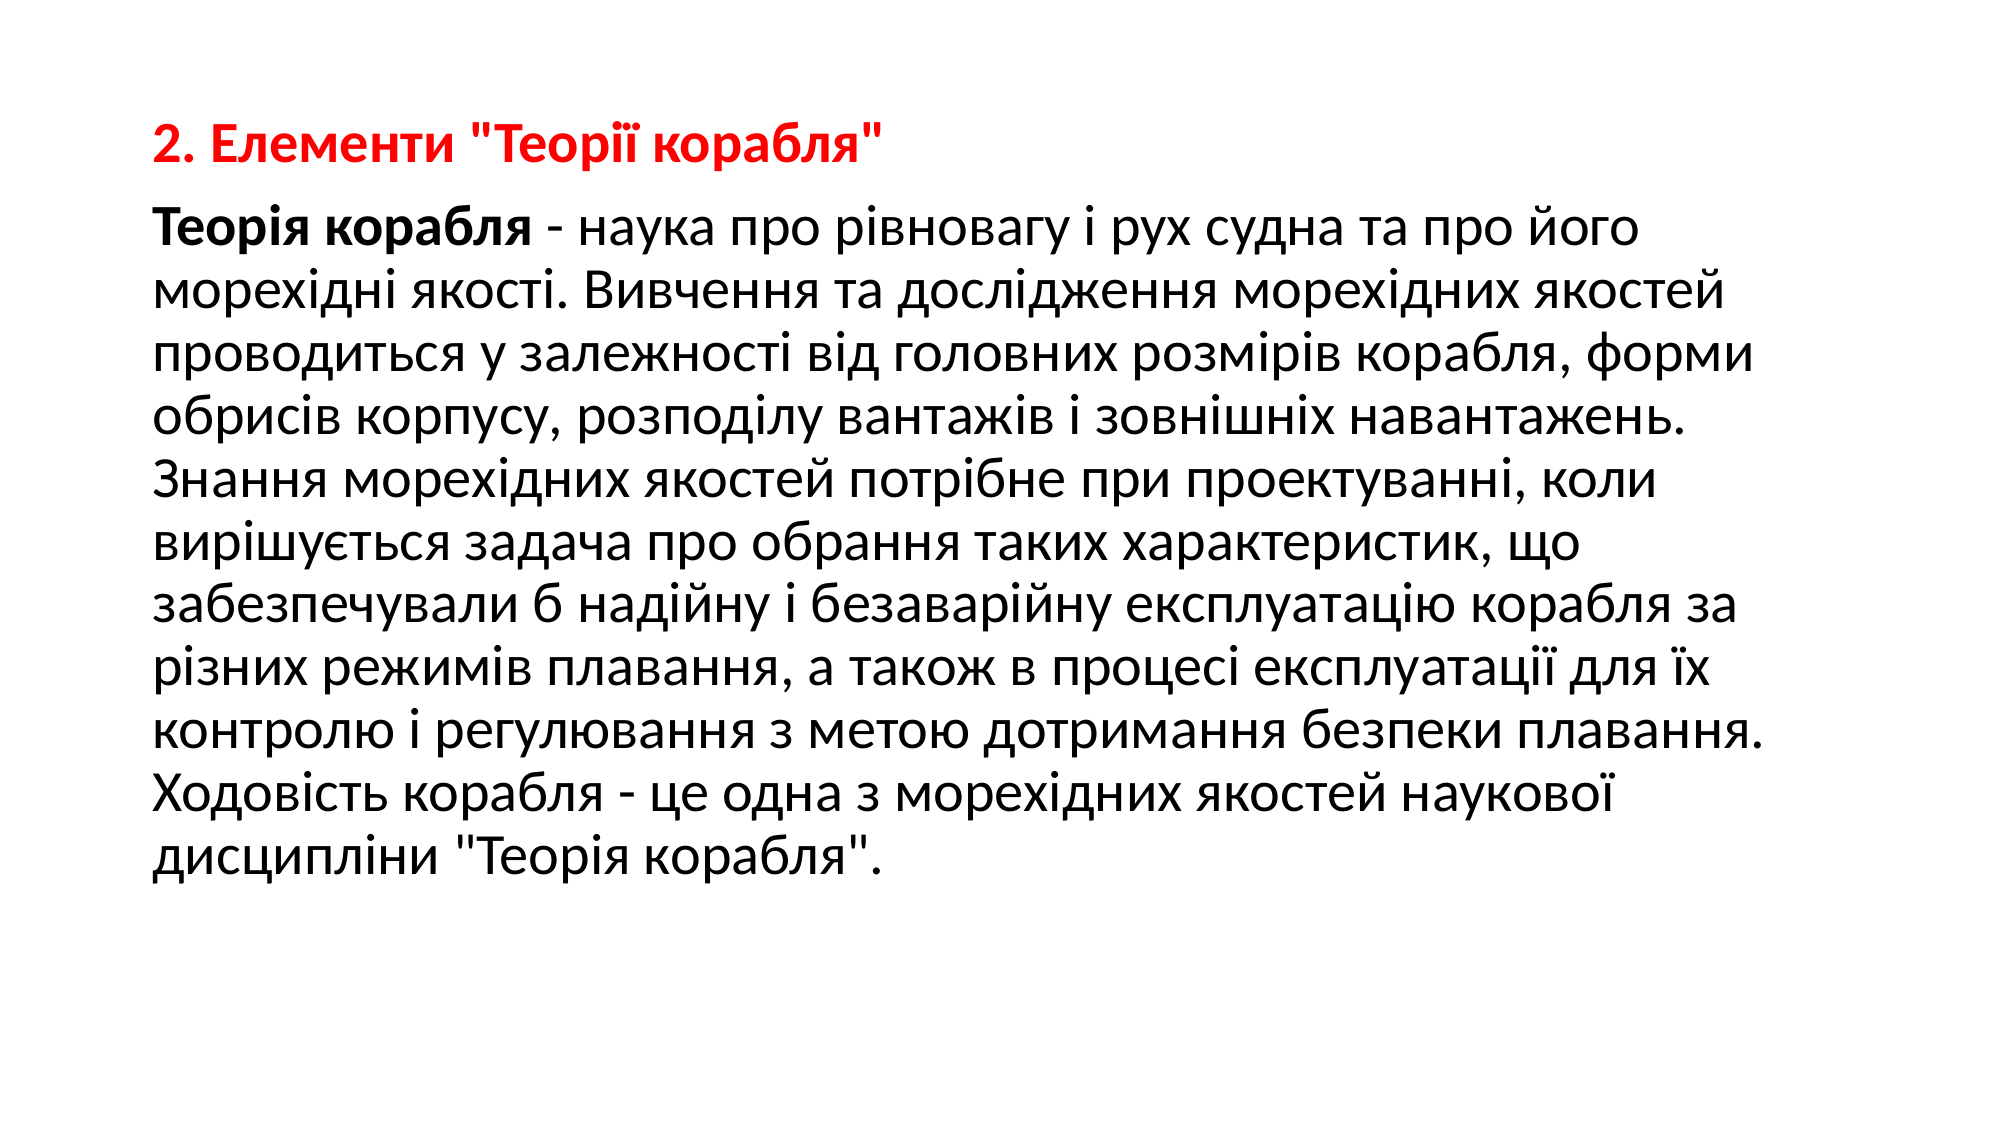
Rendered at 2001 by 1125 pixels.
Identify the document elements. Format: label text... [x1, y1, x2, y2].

list 2. Елементи "Теорії корабля" Теорія корабля - наука про рівновагу і рух судна та про його морехідні якості. Вивчення та дослідження морехідних якостей проводиться у залежності від головних розмірів корабля, форми обрисів корпусу, розподілу вантажів і зовнішніх навантажень. Знання морехідних якостей потрібне при проектуванні, коли вирішується задача про обрання таких характеристик, що забезпечували б надійну і безаварійну експлуатацію корабля за різних режимів плавання, а також в процесі експлуатації для їх контролю і регулювання з метою дотримання безпеки плавання. Ходовість корабля - це одна з морехідних якостей наукової дисципліни "Теорія корабля". [137, 104, 1863, 1014]
